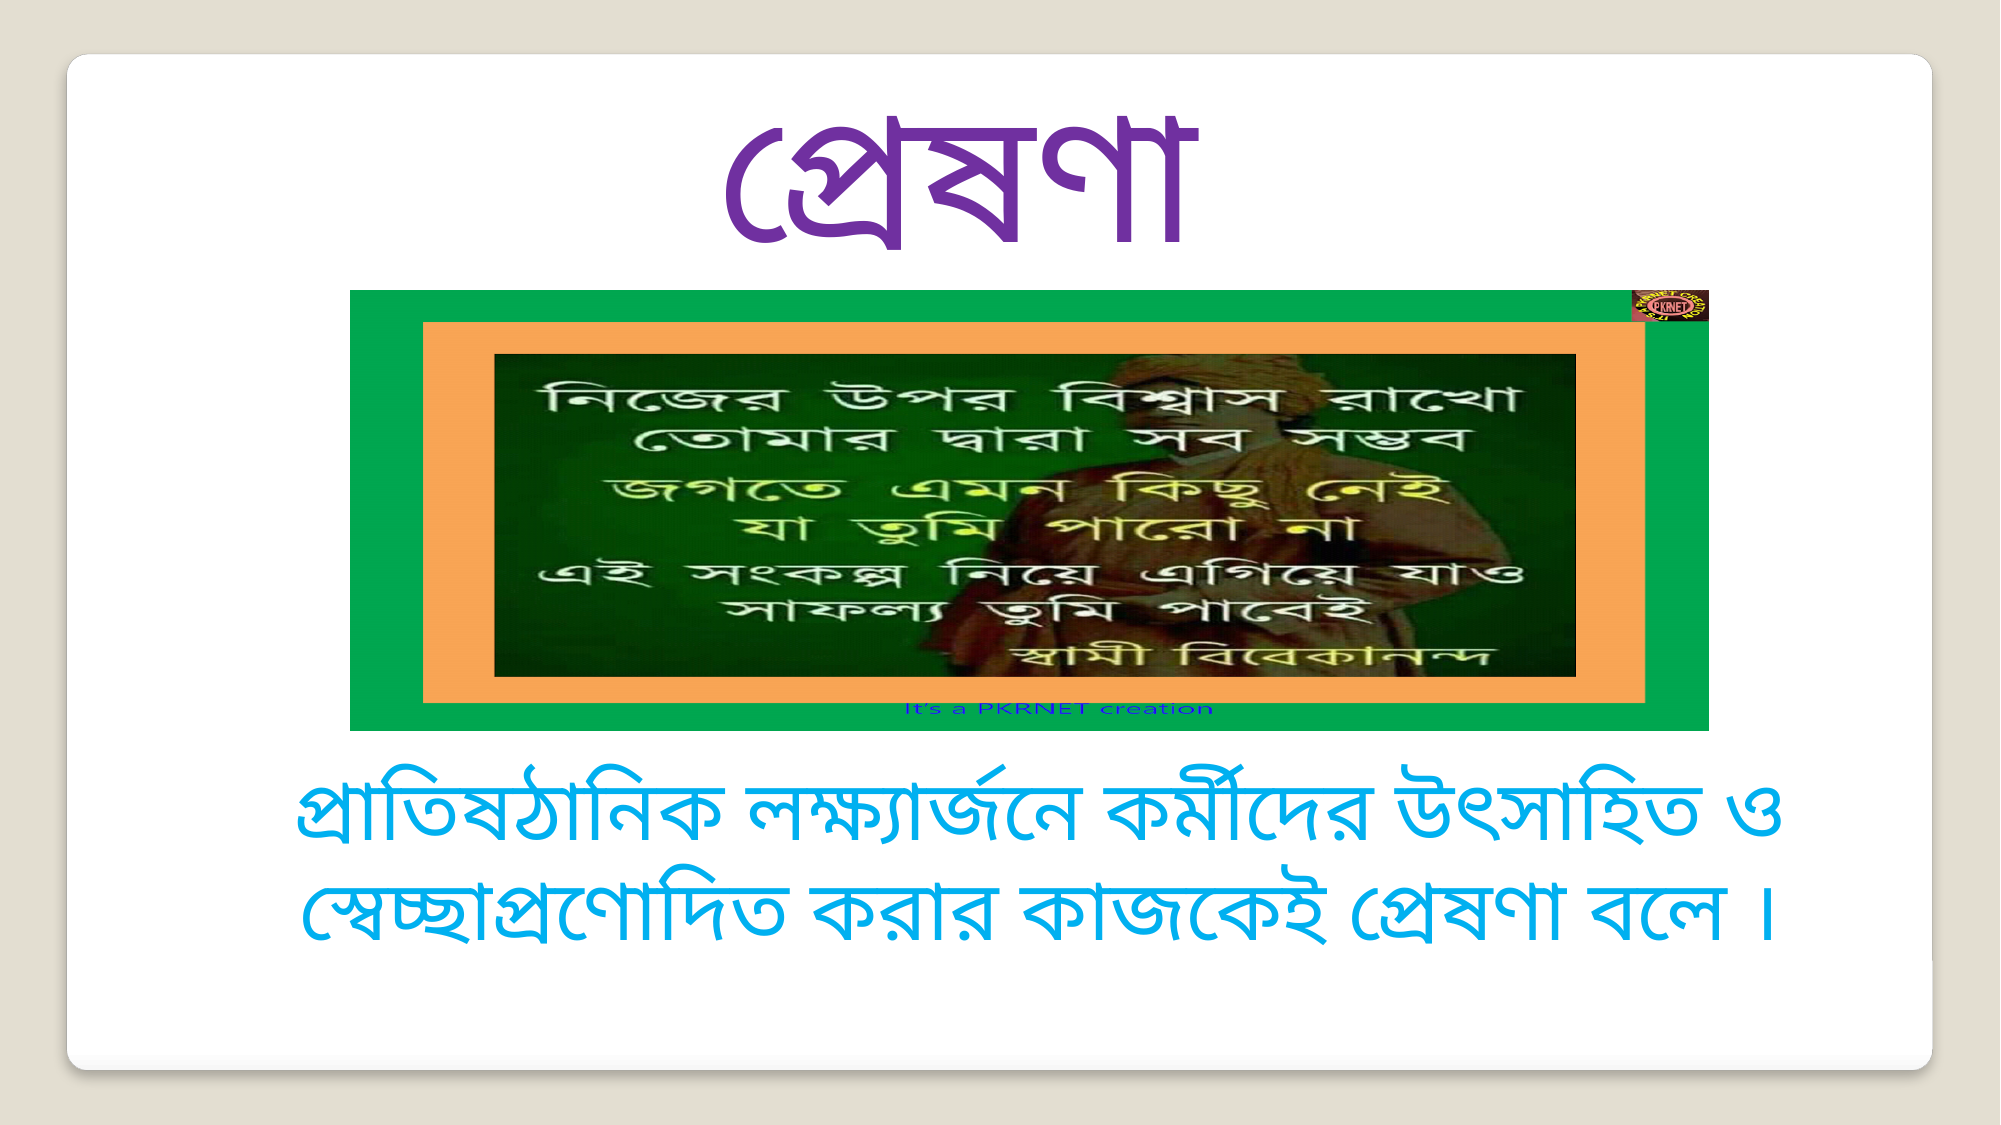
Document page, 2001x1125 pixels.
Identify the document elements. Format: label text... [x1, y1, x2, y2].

text_box প্রেষণা [356, 51, 1559, 287]
text_box প্রাতিষঠানিক লক্ষ্যার্জনে কর্মীদের উৎসাহিত ও স্বেচ্ছাপ্রণোদিত করার কাজকেই প্রেষণা বলে । [166, 749, 1914, 965]
picture [350, 289, 1710, 731]
